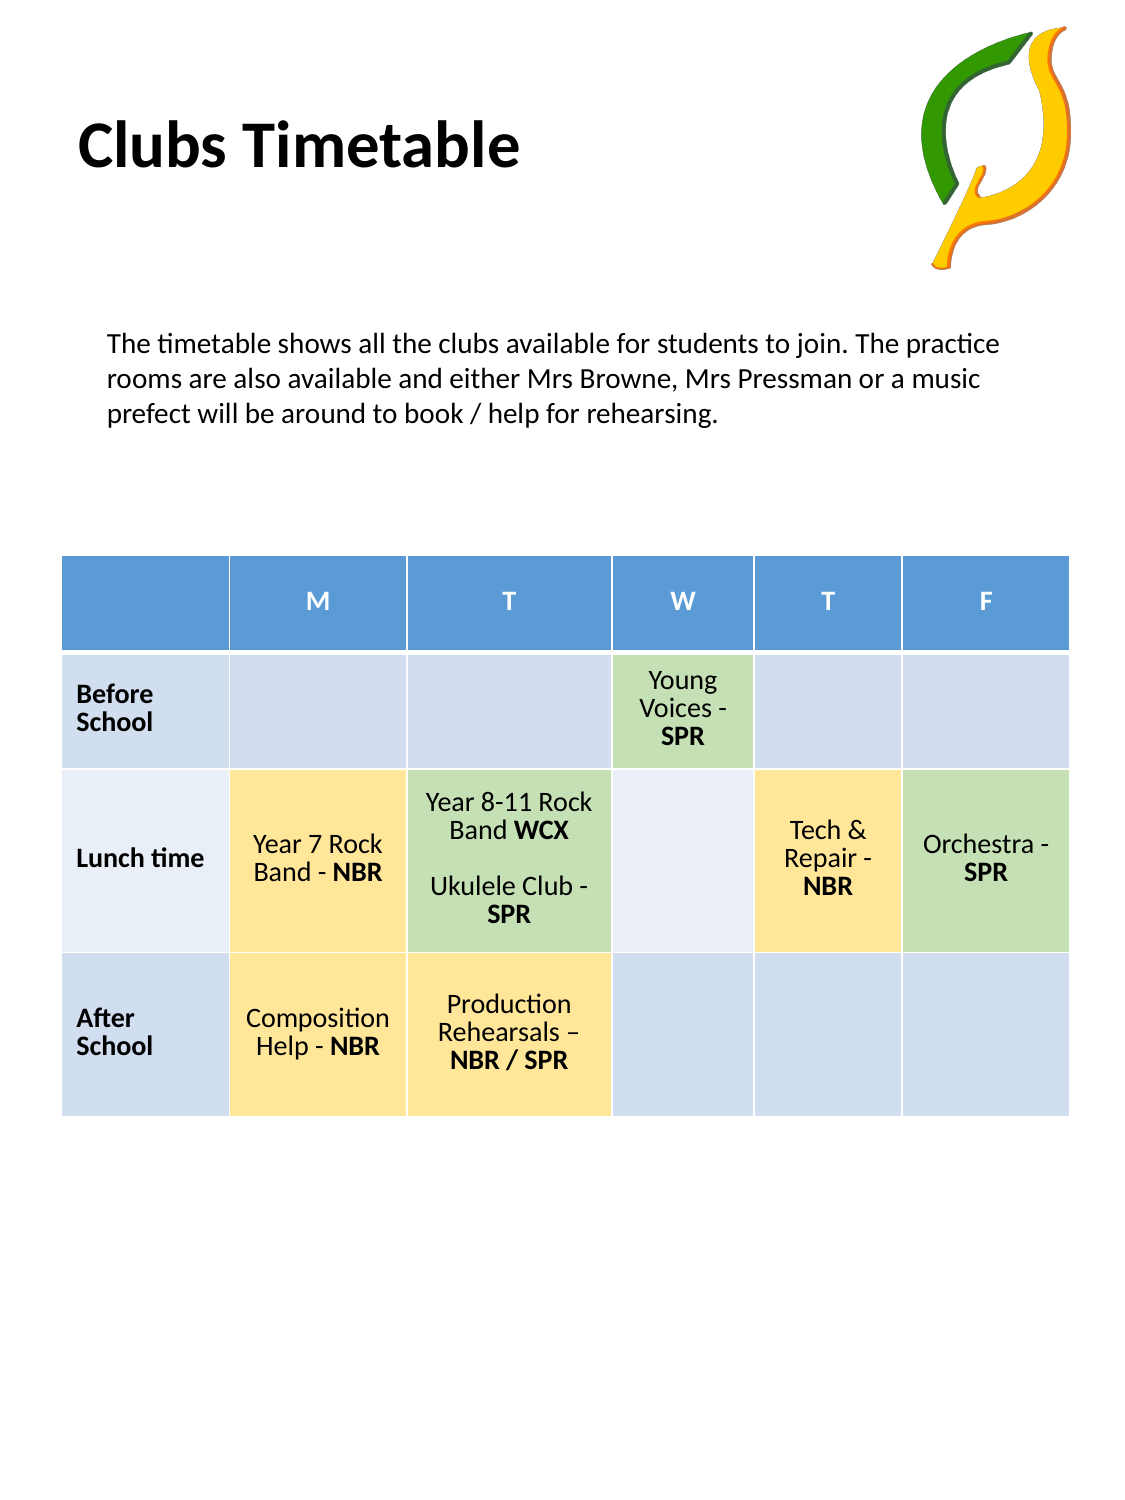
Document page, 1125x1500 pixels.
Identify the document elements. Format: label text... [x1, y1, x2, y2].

table_cell [613, 953, 753, 1116]
table_cell Production Rehearsals – NBR / SPR [408, 953, 611, 1116]
table_cell Before School [62, 655, 229, 768]
picture [921, 26, 1071, 270]
table_cell [755, 655, 901, 768]
table_cell [903, 655, 1069, 768]
table_cell Year 8-11 Rock Band WCX Ukulele Club - SPR [408, 770, 611, 952]
table_cell Young Voices - SPR [613, 655, 753, 768]
table_cell Orchestra - SPR [903, 770, 1069, 952]
table_cell Lunch time [62, 770, 229, 952]
table_header [62, 556, 229, 650]
text_box The timetable shows all the clubs available for students to join. The practice rooms are also available and either Mrs Browne, Mrs Pressman or a music prefect will be around to book / help for rehearsing. [92, 316, 1033, 472]
table_header M [230, 556, 406, 650]
text_box Clubs Timetable [63, 93, 537, 188]
table_header T [755, 556, 901, 650]
table_cell After School [62, 953, 229, 1116]
table_cell Year 7 Rock Band - NBR [230, 770, 406, 952]
table_cell [230, 655, 406, 768]
table_cell [903, 953, 1069, 1116]
table_cell Composition Help - NBR [230, 953, 406, 1116]
table_header W [613, 556, 753, 650]
table_cell [408, 655, 611, 768]
table_cell Tech & Repair - NBR [755, 770, 901, 952]
table_header F [903, 556, 1069, 650]
table_header T [408, 556, 611, 650]
table_cell [755, 953, 901, 1116]
table_cell [613, 770, 753, 952]
